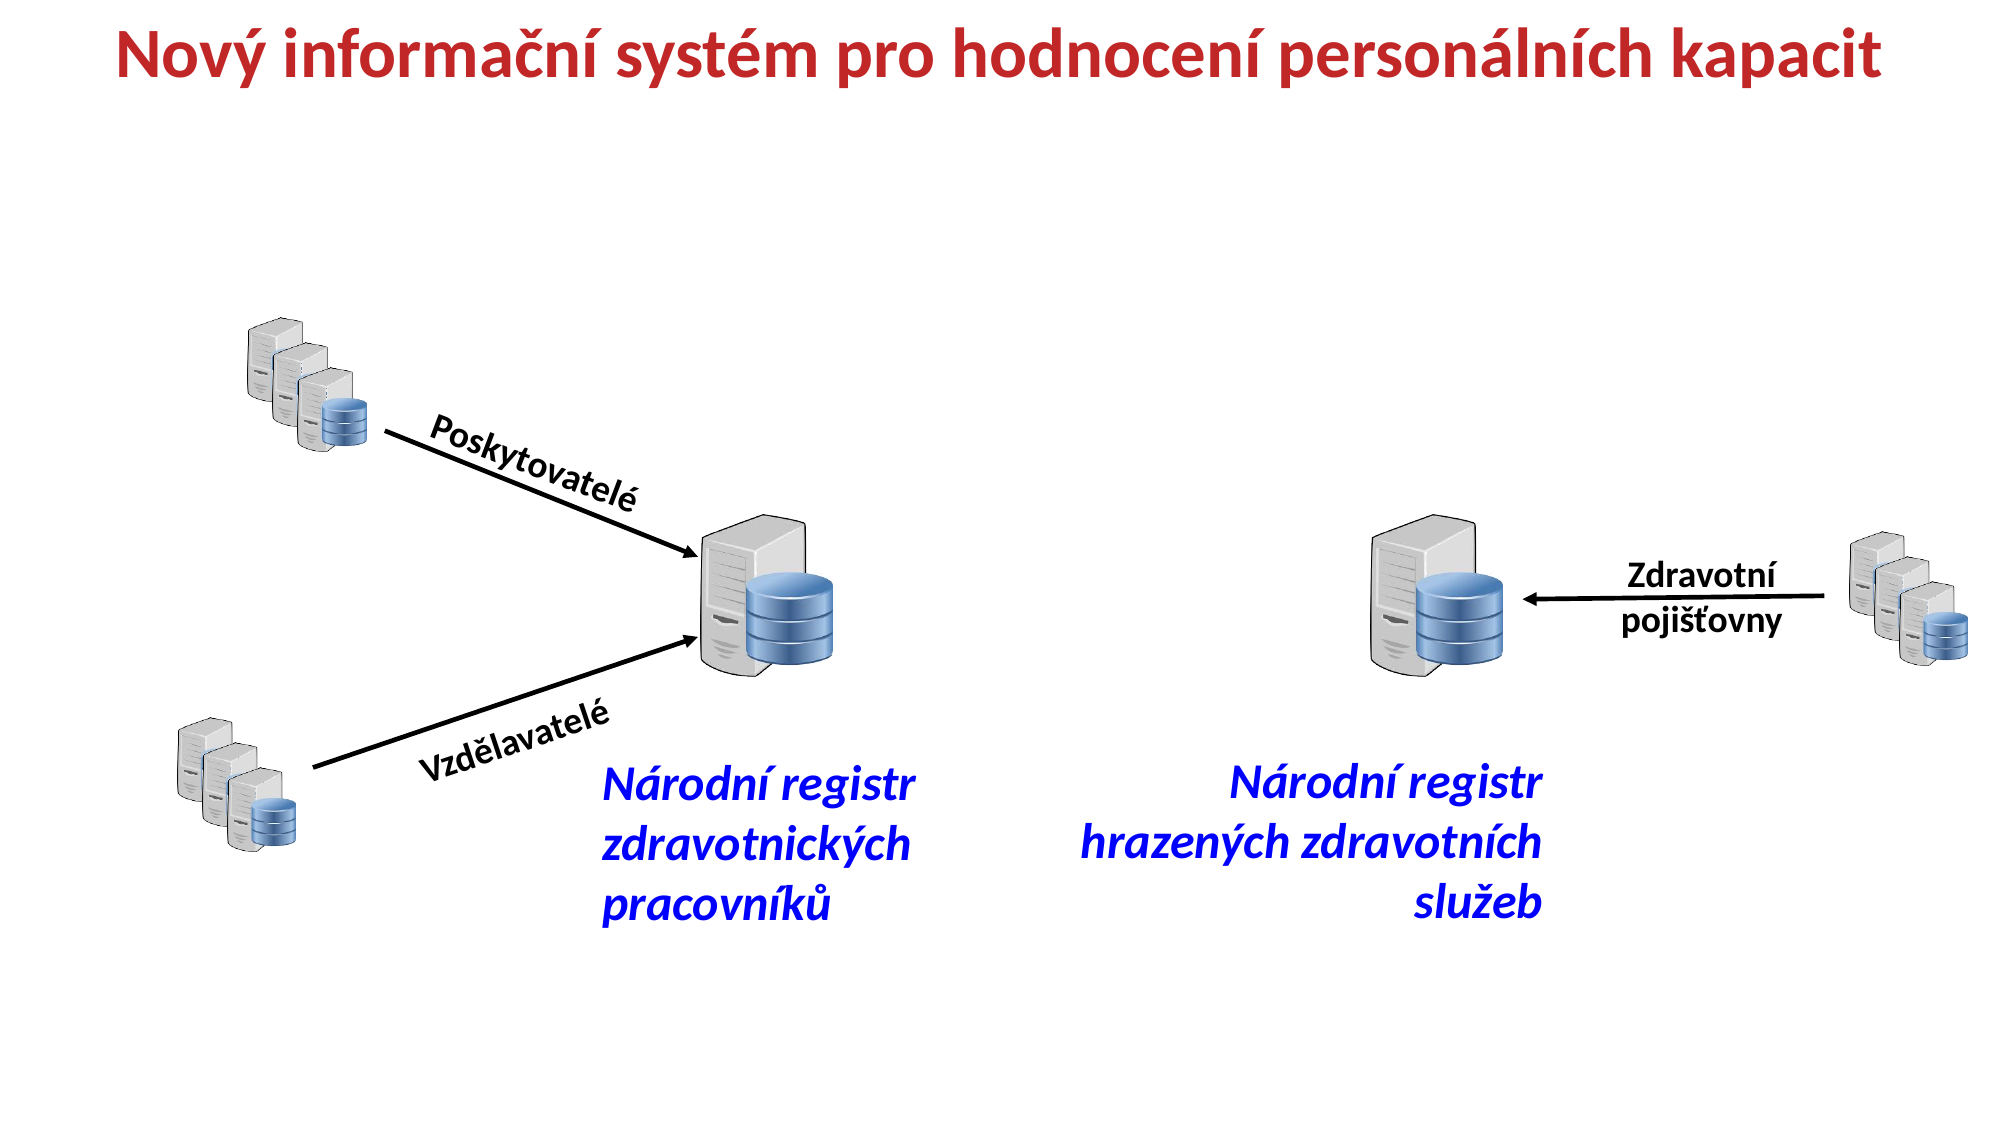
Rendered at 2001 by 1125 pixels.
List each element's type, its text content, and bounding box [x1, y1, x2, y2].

text_box Zdravotní pojišťovny [1555, 542, 1848, 648]
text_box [312, 636, 698, 768]
text_box Vzdělavatelé [369, 768, 521, 814]
picture [247, 317, 367, 452]
picture [1849, 531, 1968, 666]
text_box Poskytovatelé [391, 381, 537, 430]
text_box Nový informační systém pro hodnocení personálních kapacit [3, 0, 1997, 109]
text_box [384, 430, 698, 557]
text_box Národní registr hrazených zdravotních služeb [1040, 740, 1558, 936]
picture [177, 717, 296, 852]
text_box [1522, 595, 1825, 600]
picture [700, 514, 833, 677]
text_box Národní registr zdravotnických pracovníků [587, 742, 948, 938]
picture [1370, 514, 1503, 677]
